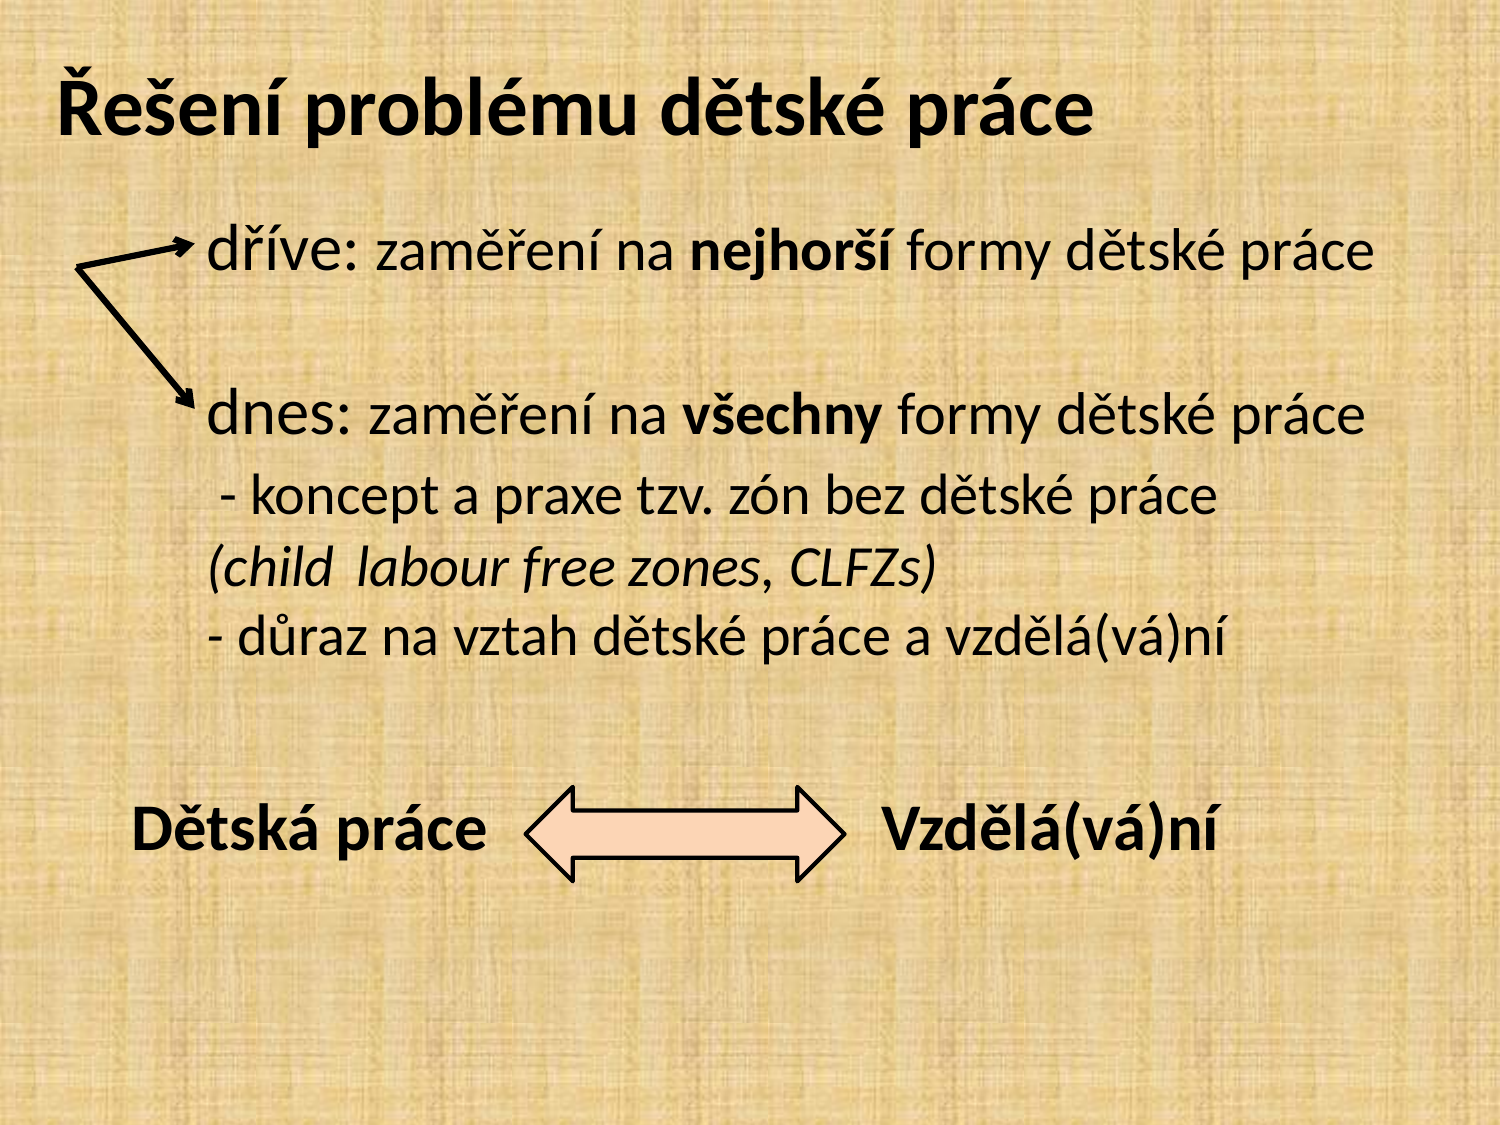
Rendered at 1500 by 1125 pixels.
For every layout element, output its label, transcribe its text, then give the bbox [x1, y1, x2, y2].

title Řešení problému dětské práce dříve: zaměření na nejhorší formy dětské práce dnes: zaměření na všechny formy dětské práce - koncept a praxe tzv. zón bez dětské práce (child labour free zones, CLFZs) - důraz na vztah dětské práce a vzdělá(vá)ní Dětská práce Vzdělá(vá)ní [41, 45, 1412, 1035]
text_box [76, 243, 195, 266]
text_box [523, 784, 847, 884]
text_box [76, 266, 195, 410]
picture [0, 0, 1500, 1125]
